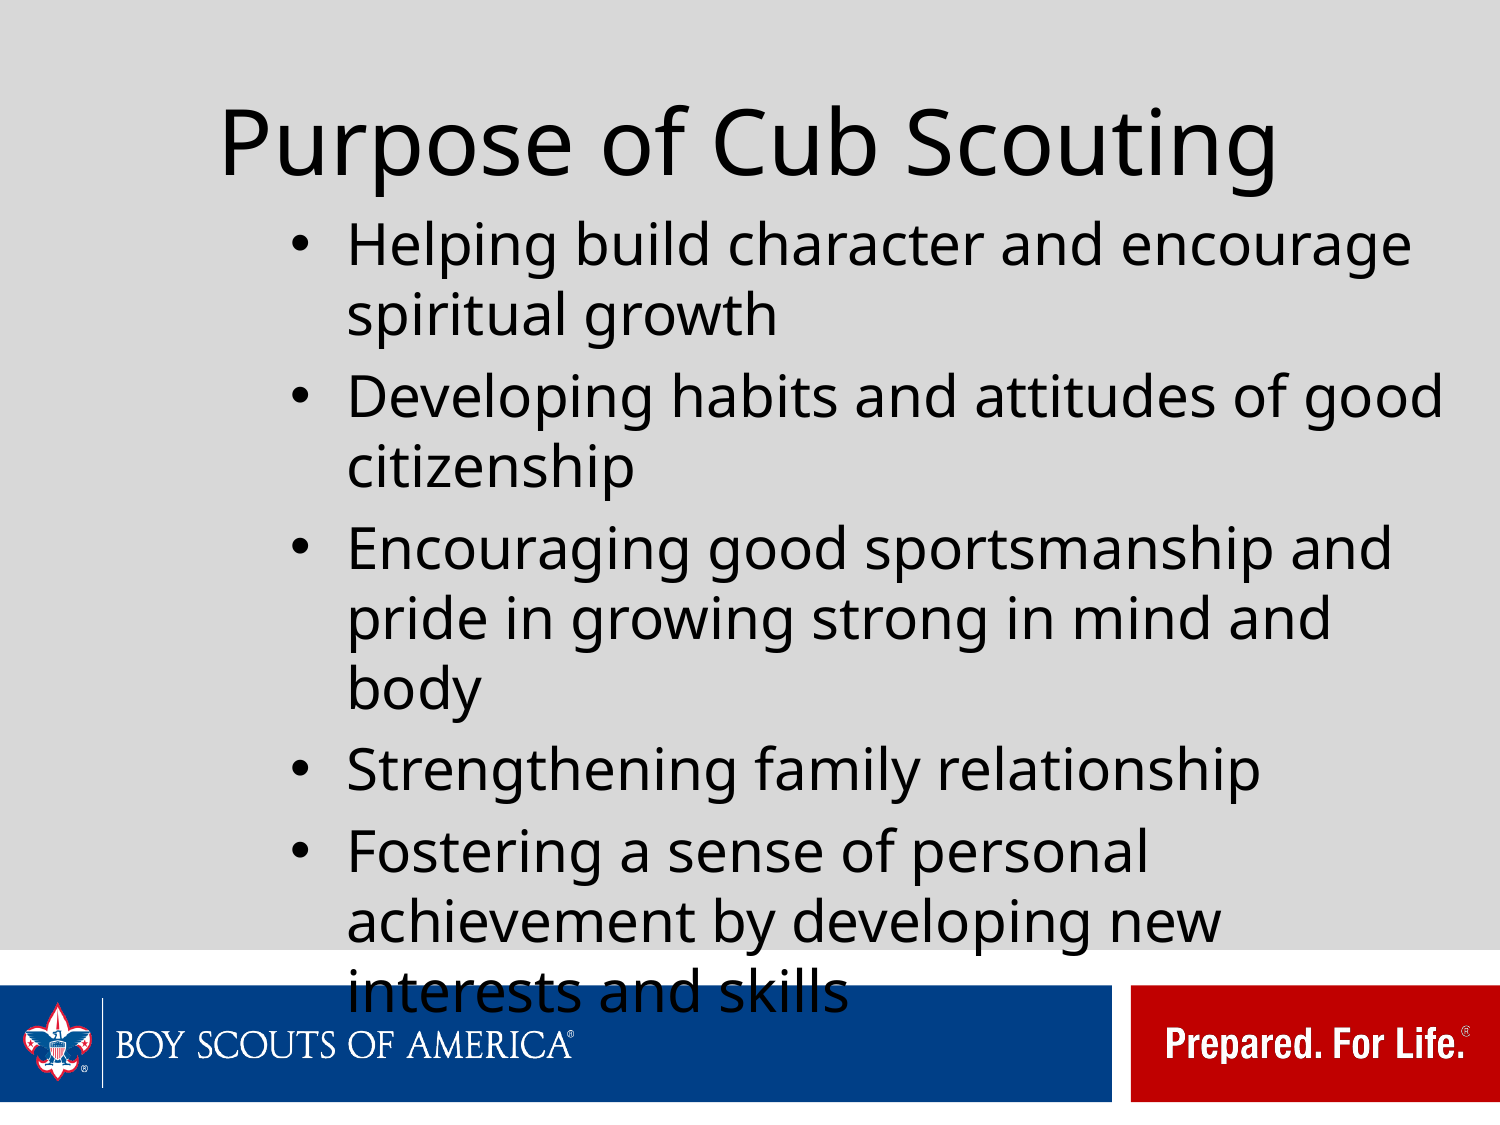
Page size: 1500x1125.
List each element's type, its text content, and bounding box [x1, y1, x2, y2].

picture [1167, 1025, 1470, 1064]
picture [23, 998, 574, 1088]
title Purpose of Cub Scouting [75, 45, 1425, 233]
list Helping build character and encourage spiritual growth Developing habits and attitudes of good citizenship Encouraging good sportsmanship and pride in growing strong in mind and body Strengthening family relationship Fostering a sense of personal achievement by developing new interests and skills [275, 200, 1463, 1005]
